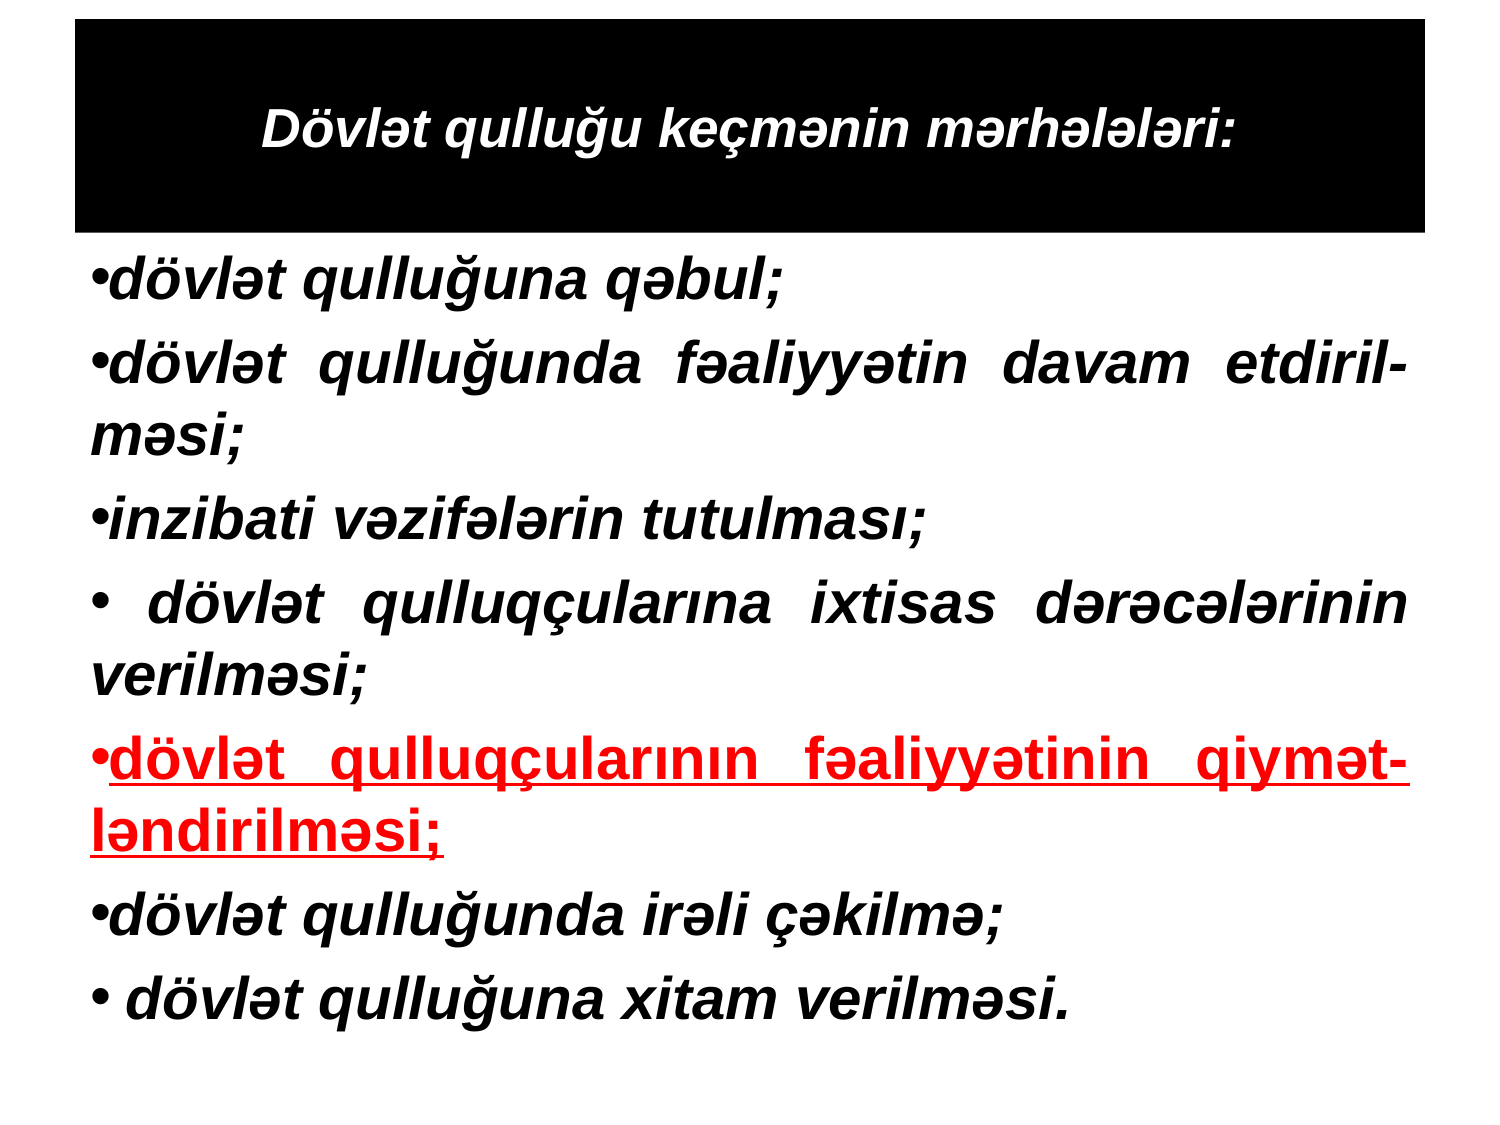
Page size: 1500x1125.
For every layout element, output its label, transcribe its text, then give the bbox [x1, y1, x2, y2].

list dövlət qulluğuna qəbul; dövlət qulluğunda fəaliyyətin davam etdiril-məsi; inzibati vəzifələrin tutulması; dövlət qulluqçularına ixtisas dərəcələrinin verilməsi; dövlət qulluqçularının fəaliyyətinin qiymət-ləndirilməsi; dövlət qulluğunda irəli çəkilmə; dövlət qulluğuna xitam verilməsi. [75, 231, 1425, 1047]
title Dövlət qulluğu keçmənin mərhələləri: [75, 19, 1425, 231]
